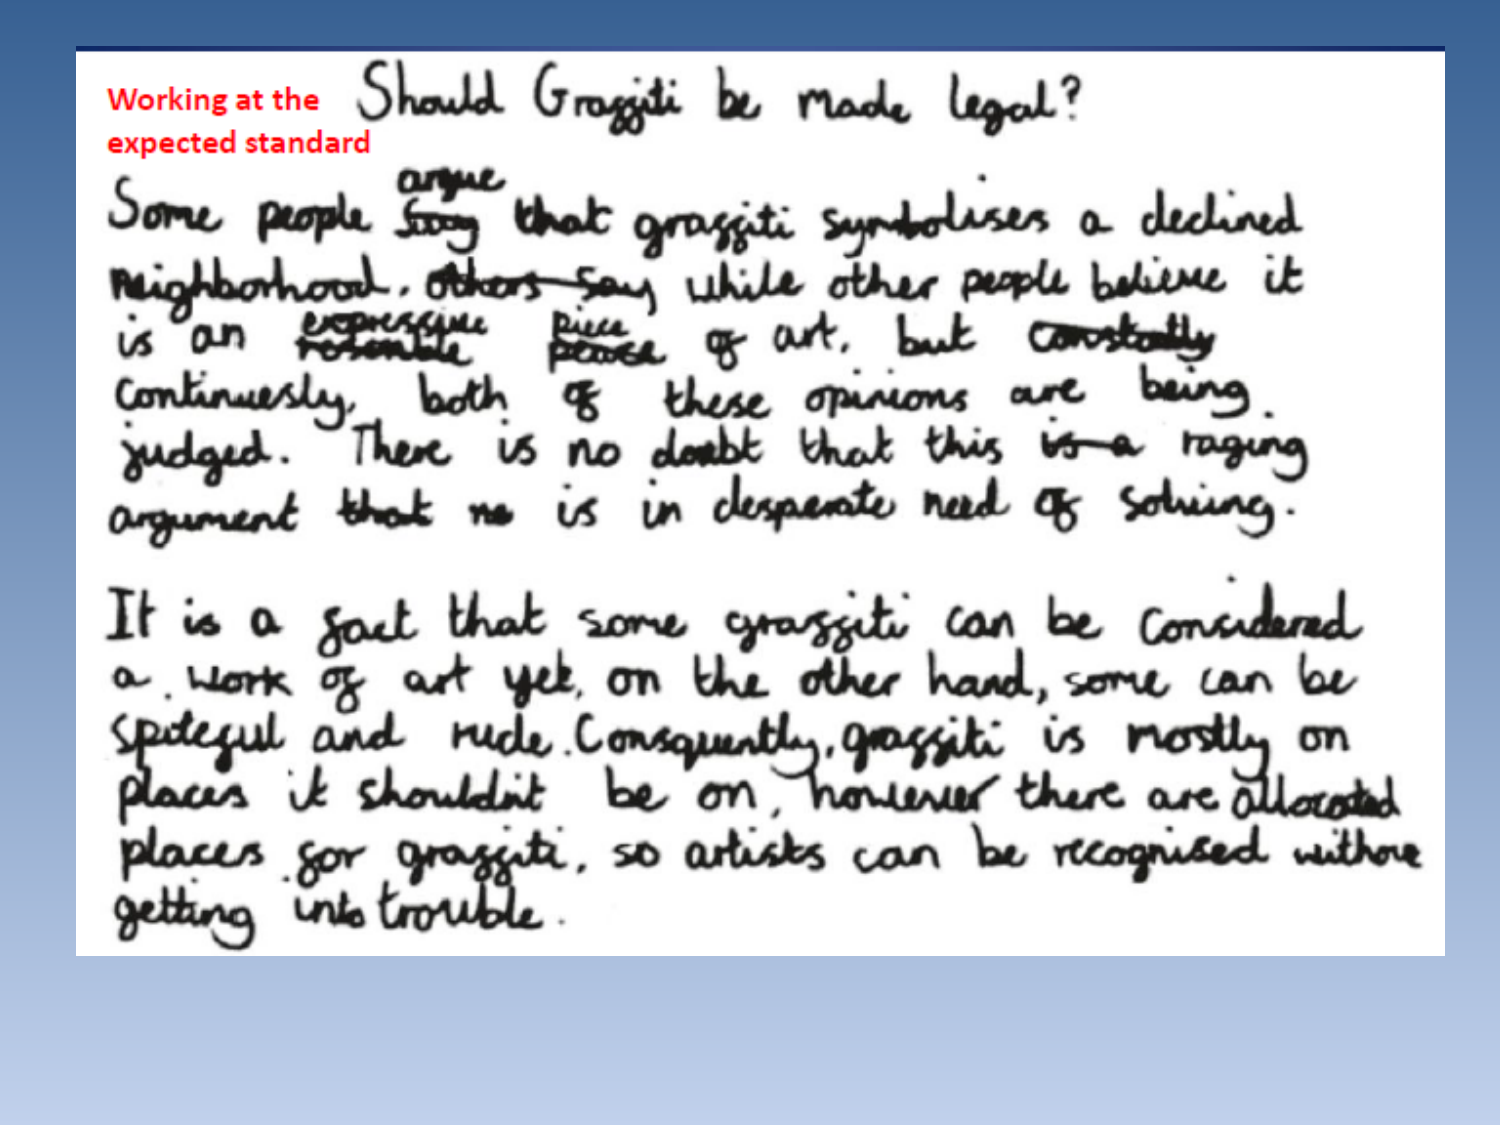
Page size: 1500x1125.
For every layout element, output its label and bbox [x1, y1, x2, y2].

picture [76, 46, 1445, 957]
